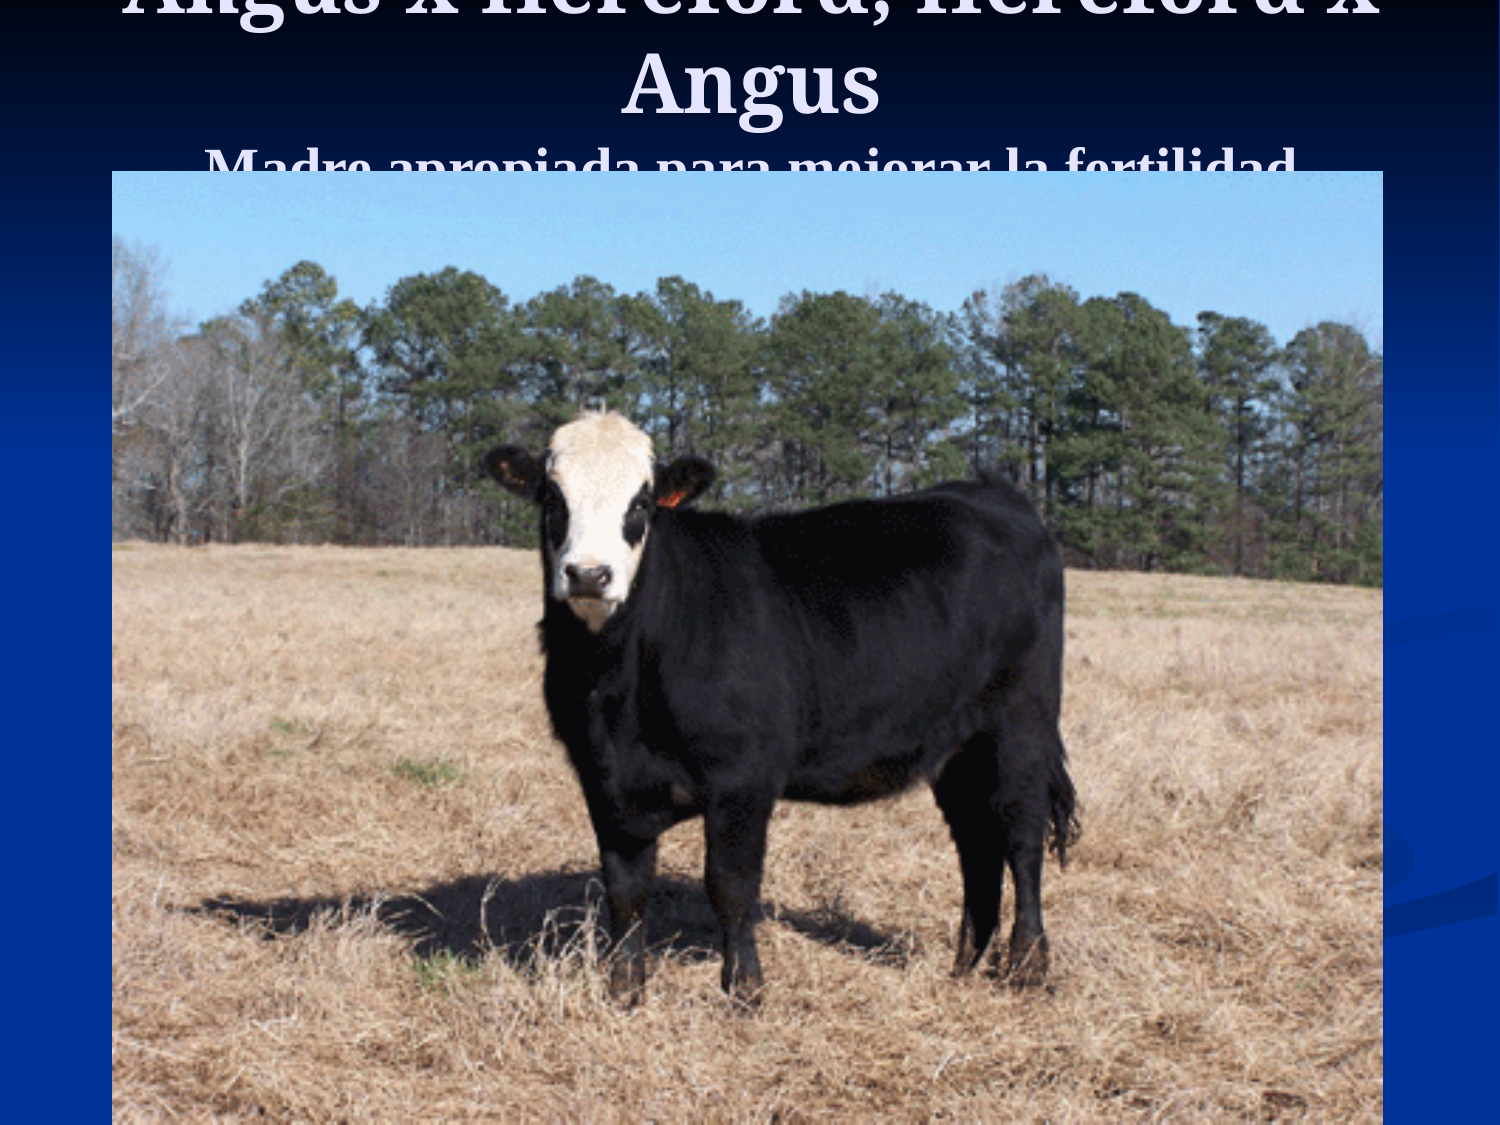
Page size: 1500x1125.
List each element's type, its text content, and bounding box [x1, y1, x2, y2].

picture [112, 171, 1383, 1125]
title Angus x Hereford, Hereford x Angus Madre apropiada para mejorar la fertilidad [76, 0, 1428, 160]
